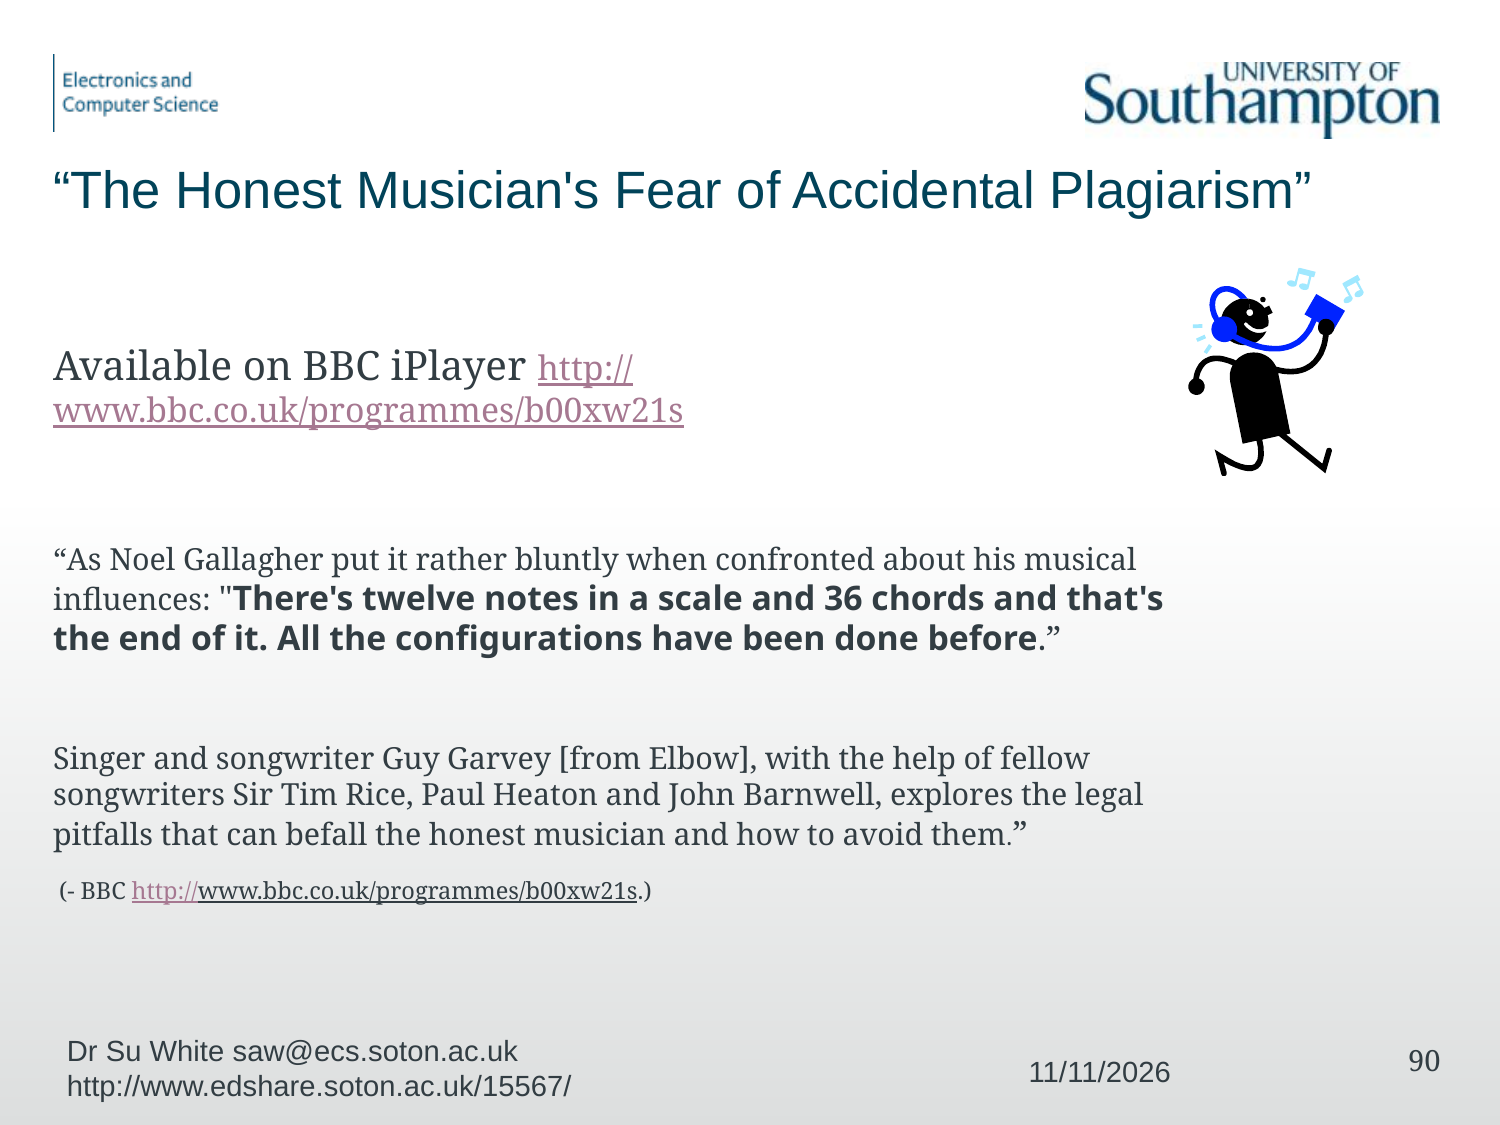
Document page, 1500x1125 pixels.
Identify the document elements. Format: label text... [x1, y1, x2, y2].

picture [1085, 62, 1440, 139]
list Available on BBC iPlayer http://www.bbc.co.uk/programmes/b00xw21s “As Noel Gallagher put it rather bluntly when confronted about his musical influences: "There's twelve notes in a scale and 36 chords and that's the end of it. All the configurations have been done before.” Singer and songwriter Guy Garvey [from Elbow], with the help of fellow songwriters Sir Tim Rice, Paul Heaton and John Barnwell, explores the legal pitfalls that can befall the honest musician and how to avoid them.” (- BBC http://www.bbc.co.uk/programmes/b00xw21s.) [53, 332, 1188, 960]
picture [1186, 267, 1365, 477]
footer Dr Su White saw@ecs.soton.ac.uk http://www.edshare.soton.ac.uk/15567/ [51, 1025, 598, 1100]
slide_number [1013, 1045, 1128, 1100]
title “The Honest Musician's Fear of Accidental Plagiarism” [53, 148, 1447, 256]
slide_number 90 [1128, 1034, 1441, 1110]
